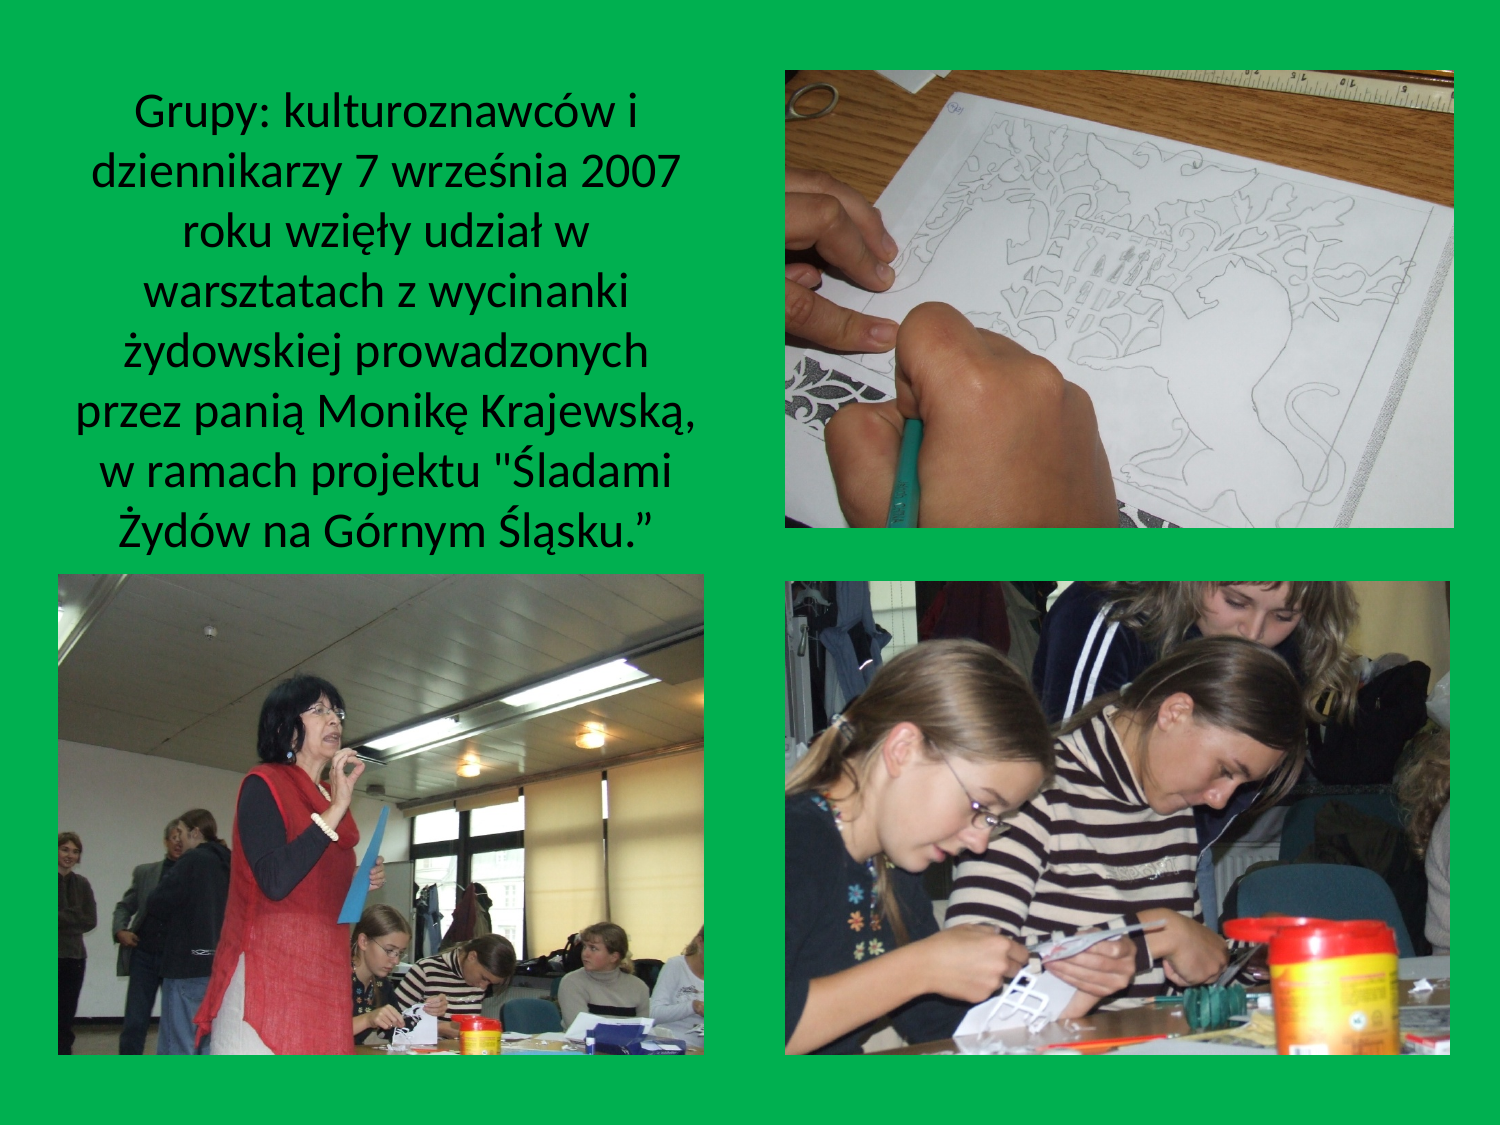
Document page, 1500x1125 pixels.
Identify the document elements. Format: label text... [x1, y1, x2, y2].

picture [58, 573, 704, 1055]
text_box Grupy: kulturoznawców i dziennikarzy 7 września 2007 roku wzięły udział w warsztatach z wycinanki żydowskiej prowadzonych przez panią Monikę Krajewską, w ramach projektu "Śladami Żydów na Górnym Śląsku.” [58, 70, 715, 565]
picture [784, 70, 1454, 528]
picture [784, 581, 1451, 1055]
